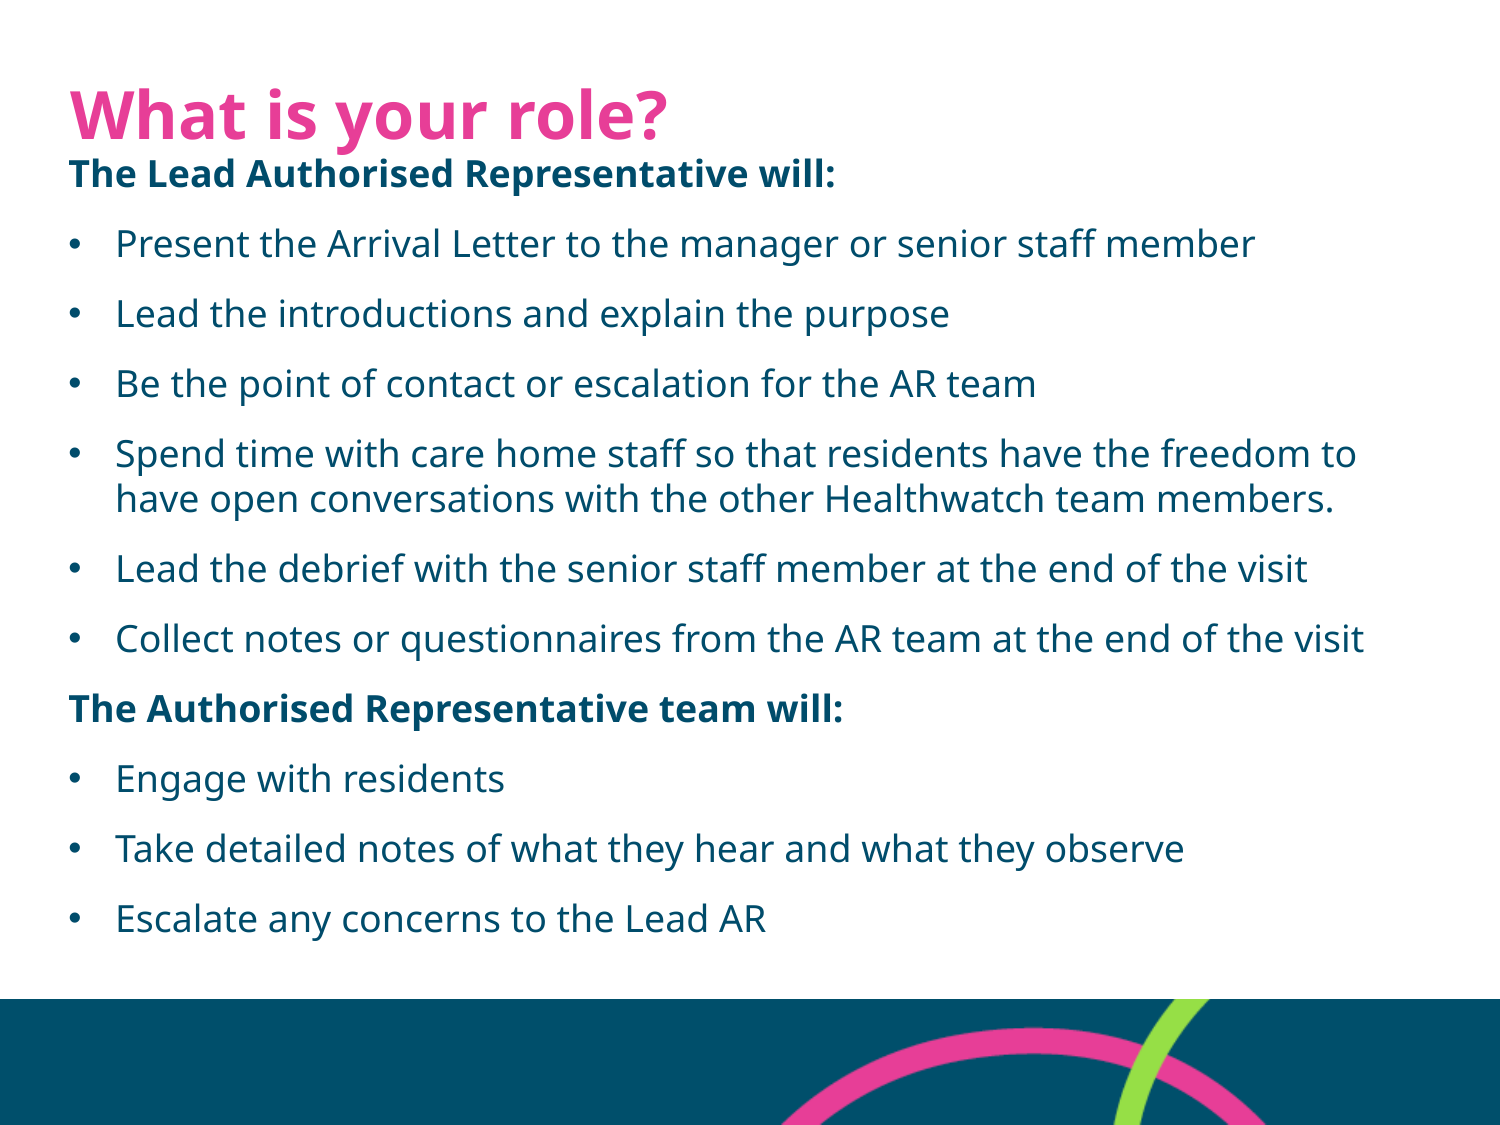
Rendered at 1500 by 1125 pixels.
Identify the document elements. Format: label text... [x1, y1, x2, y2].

title What is your role? [70, 73, 1417, 150]
picture [782, 999, 1266, 1125]
list The Lead Authorised Representative will: Present the Arrival Letter to the manager or senior staff member Lead the introductions and explain the purpose Be the point of contact or escalation for the AR team Spend time with care home staff so that residents have the freedom to have open conversations with the other Healthwatch team members. Lead the debrief with the senior staff member at the end of the visit Collect notes or questionnaires from the AR team at the end of the visit The Authorised Representative team will: Engage with residents Take detailed notes of what they hear and what they observe Escalate any concerns to the Lead AR [68, 150, 1440, 967]
